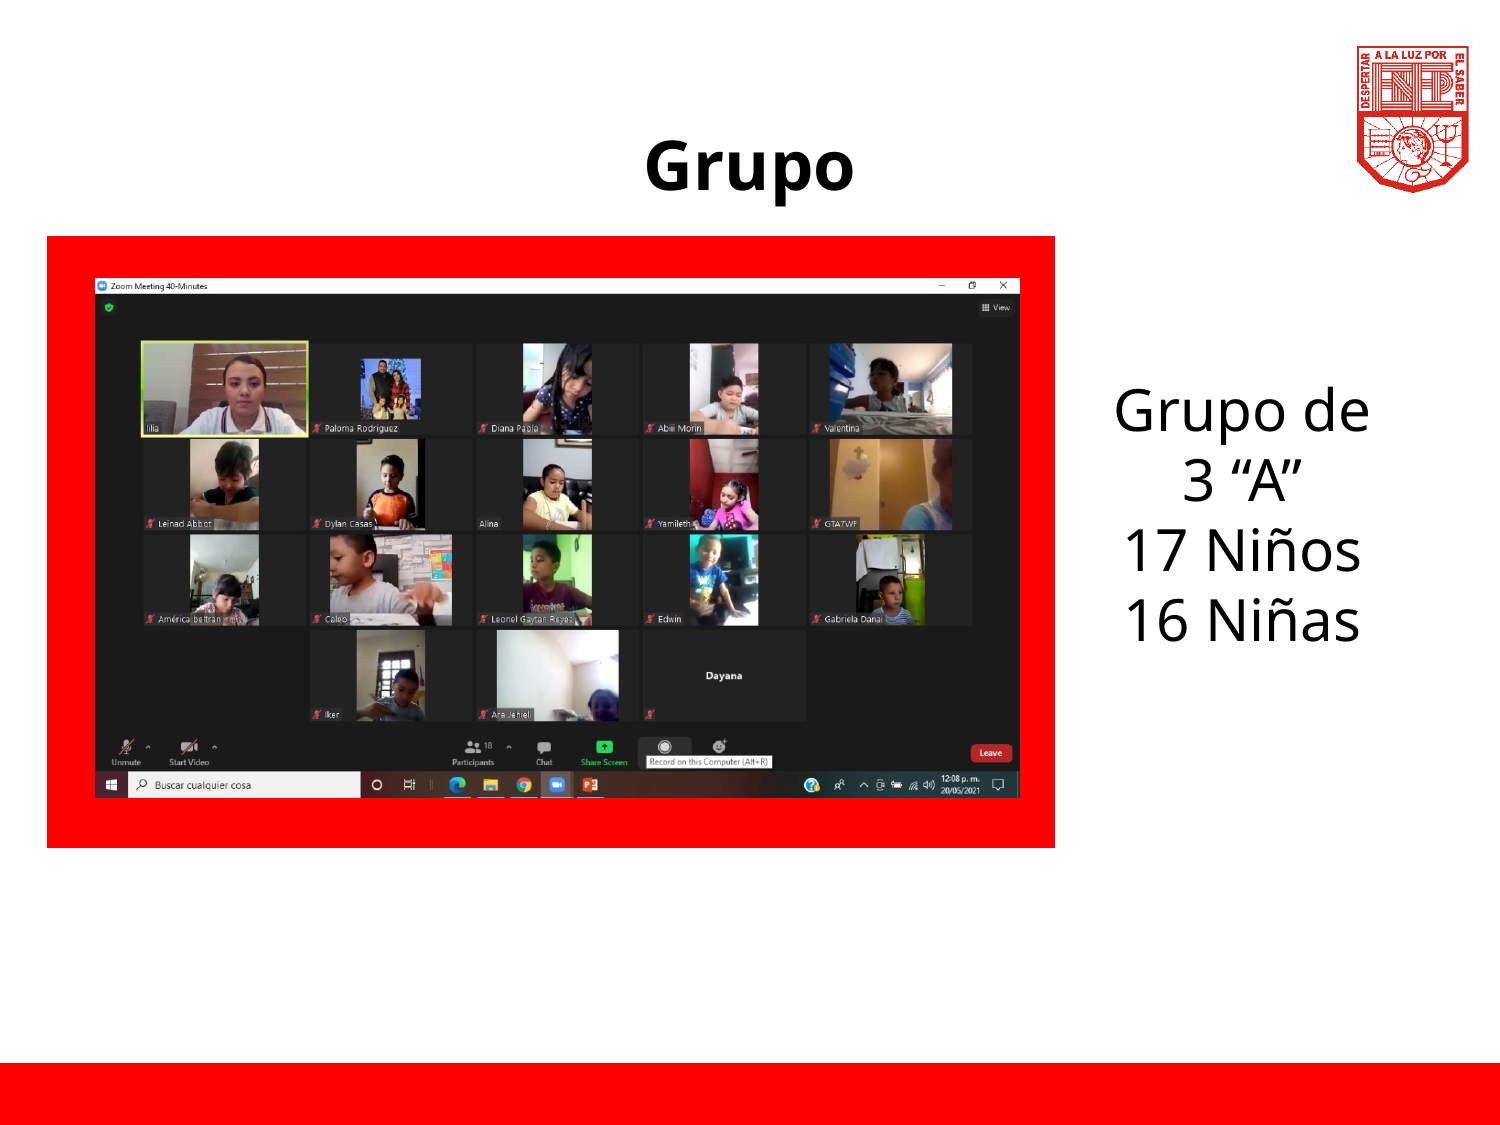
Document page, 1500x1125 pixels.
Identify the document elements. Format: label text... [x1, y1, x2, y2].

text_box Grupo de 3 “A” 17 Niños 16 Niñas [1088, 366, 1397, 706]
text_box [47, 236, 1055, 848]
title Grupo [103, 59, 1397, 278]
picture [95, 278, 1020, 798]
picture [1341, 27, 1484, 211]
